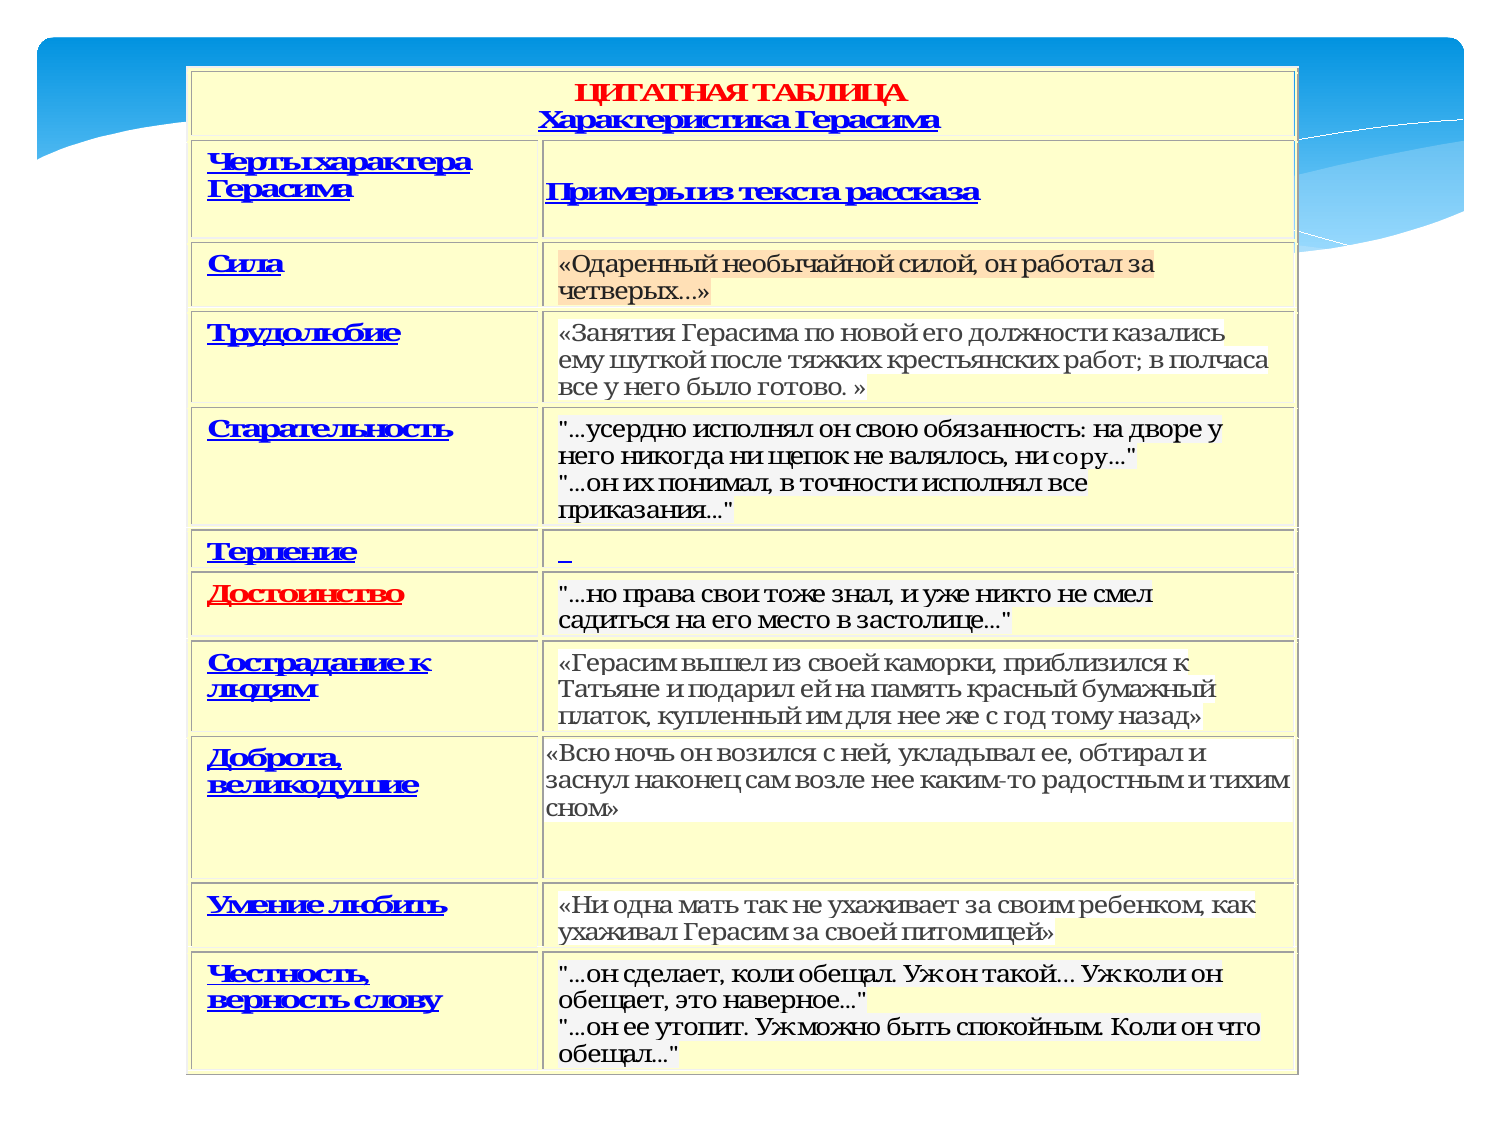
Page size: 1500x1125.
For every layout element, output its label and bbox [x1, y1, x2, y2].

picture [159, 67, 1329, 1125]
